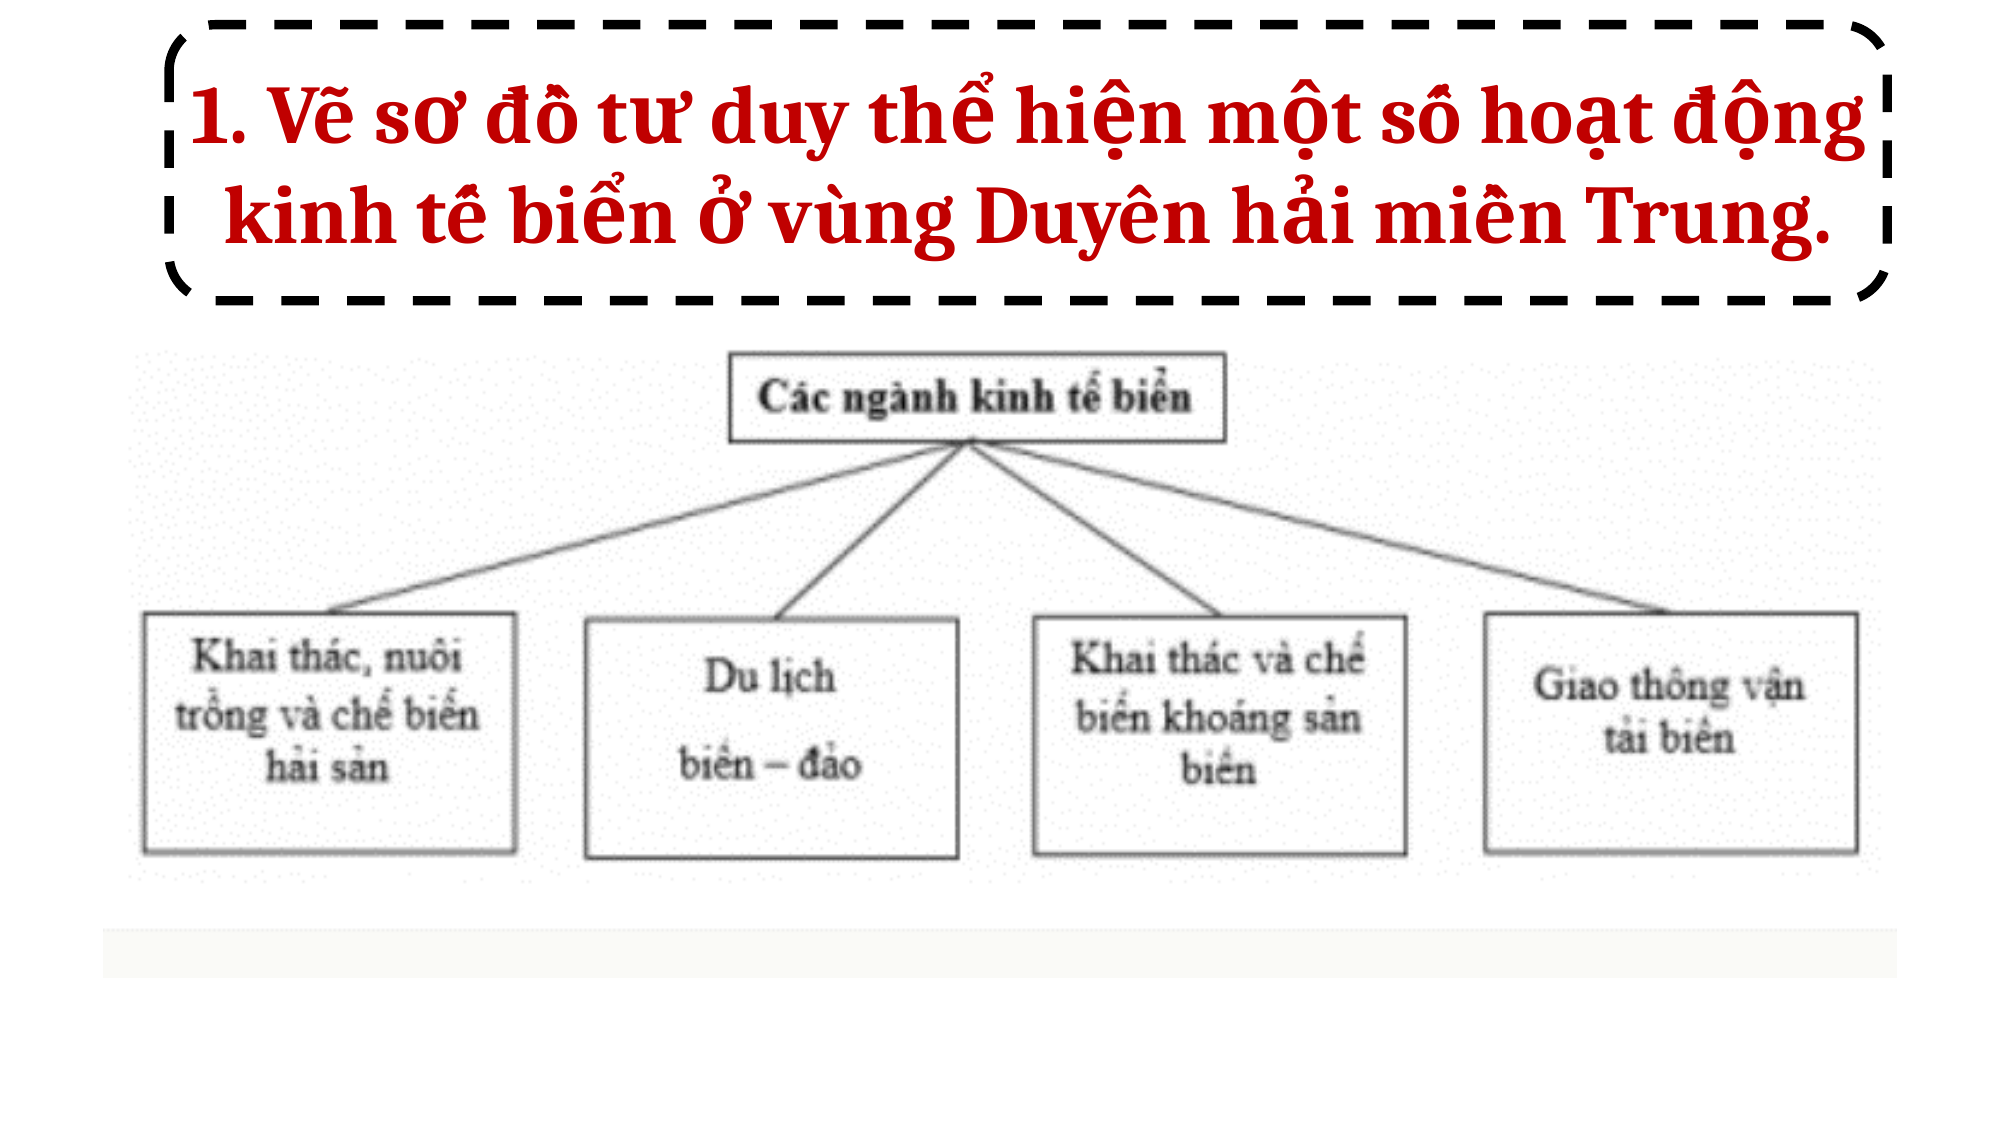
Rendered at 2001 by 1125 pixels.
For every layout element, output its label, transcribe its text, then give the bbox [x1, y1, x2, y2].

text_box 1. Vẽ sơ đồ tư duy thể hiện một số hoạt động kinh tế biển ở vùng Duyên hải miền Trung. [148, 52, 1909, 268]
text_box [171, 23, 1885, 52]
picture [103, 328, 1897, 1038]
text_box [169, 268, 1887, 302]
